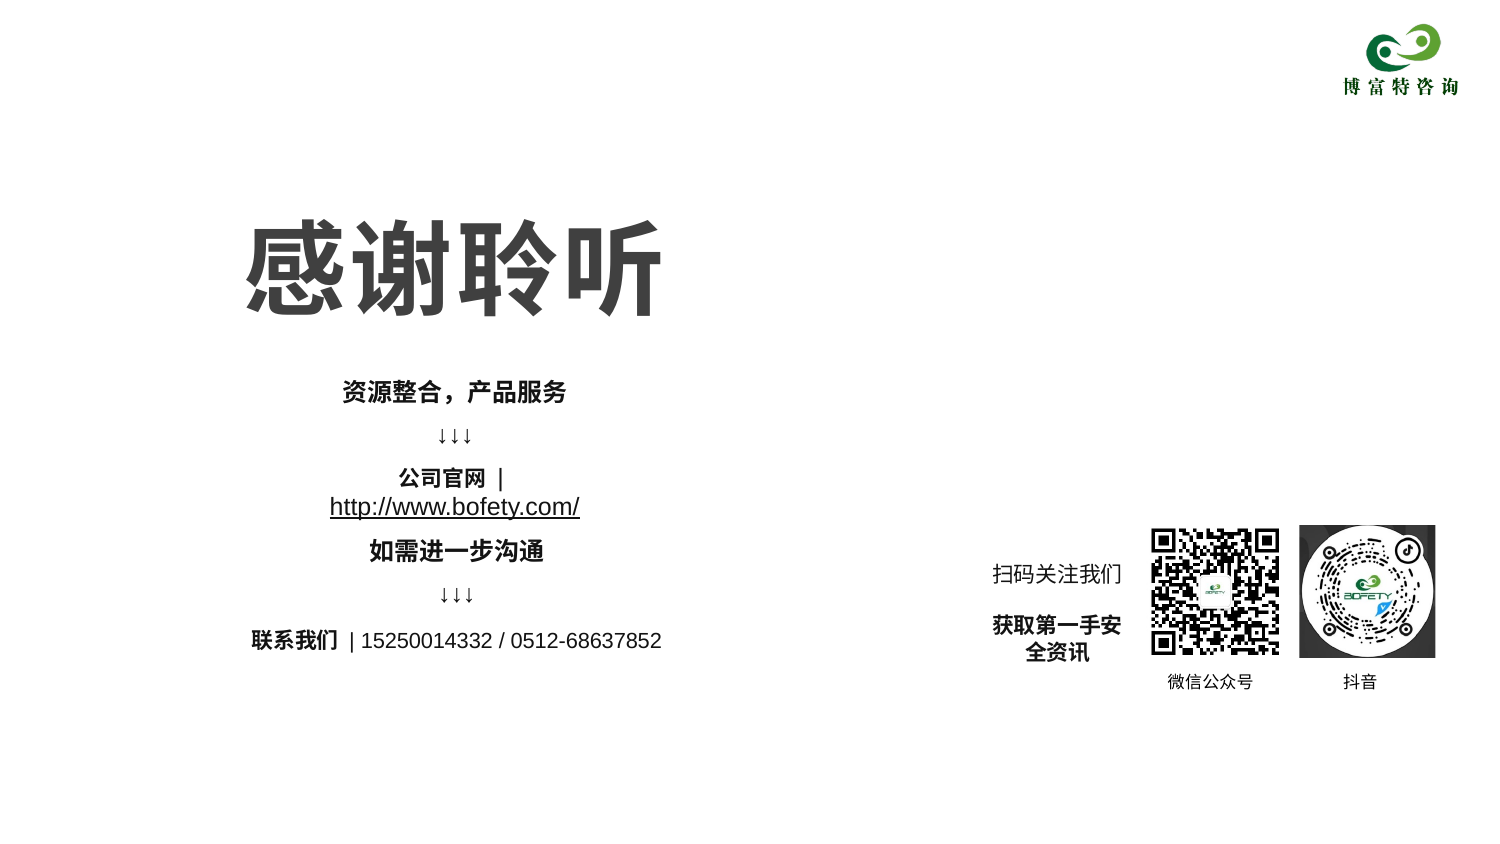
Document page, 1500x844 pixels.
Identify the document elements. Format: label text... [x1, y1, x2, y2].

picture [1329, 23, 1477, 98]
text_box 扫码关注我们 获取第一手安全资讯 [973, 553, 1141, 661]
text_box 抖音 [1302, 664, 1418, 700]
text_box 资源整合，产品服务 ↓↓↓ 公司官网 | http://www.bofety.com/ [261, 368, 649, 498]
picture [1299, 524, 1436, 658]
text_box 如需进一步沟通 ↓↓↓ 联系我们 | 15250014332 / 0512-68637852 [209, 528, 705, 661]
text_box 微信公众号 [1149, 665, 1273, 700]
picture [1141, 518, 1289, 665]
text_box [965, 509, 1449, 706]
title 感谢聆听 [129, 182, 780, 328]
